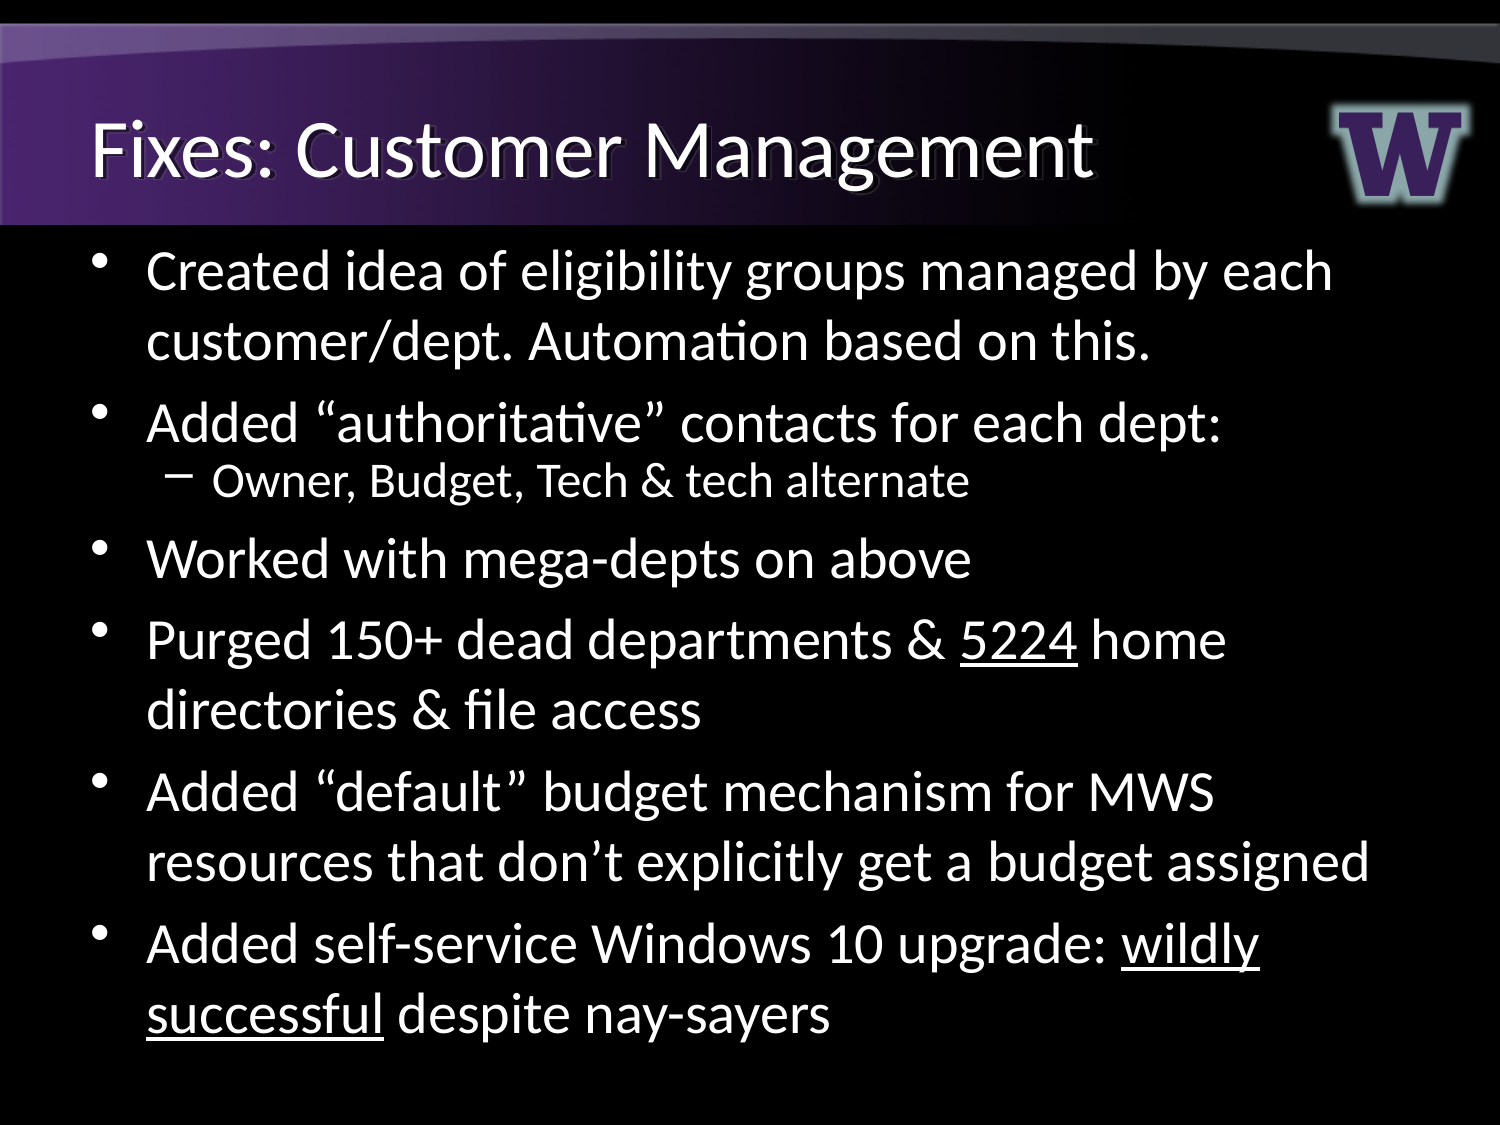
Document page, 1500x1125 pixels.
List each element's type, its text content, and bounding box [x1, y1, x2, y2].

title Fixes: Customer Management [74, 74, 1326, 213]
picture [0, 0, 1500, 225]
list Created idea of eligibility groups managed by each customer/dept. Automation based on this. Added “authoritative” contacts for each dept: Owner, Budget, Tech & tech alternate Worked with mega-depts on above Purged 150+ dead departments & 5224 home directories & file access Added “default” budget mechanism for MWS resources that don’t explicitly get a budget assigned Added self-service Windows 10 upgrade: wildly successful despite nay-sayers [74, 224, 1426, 1063]
